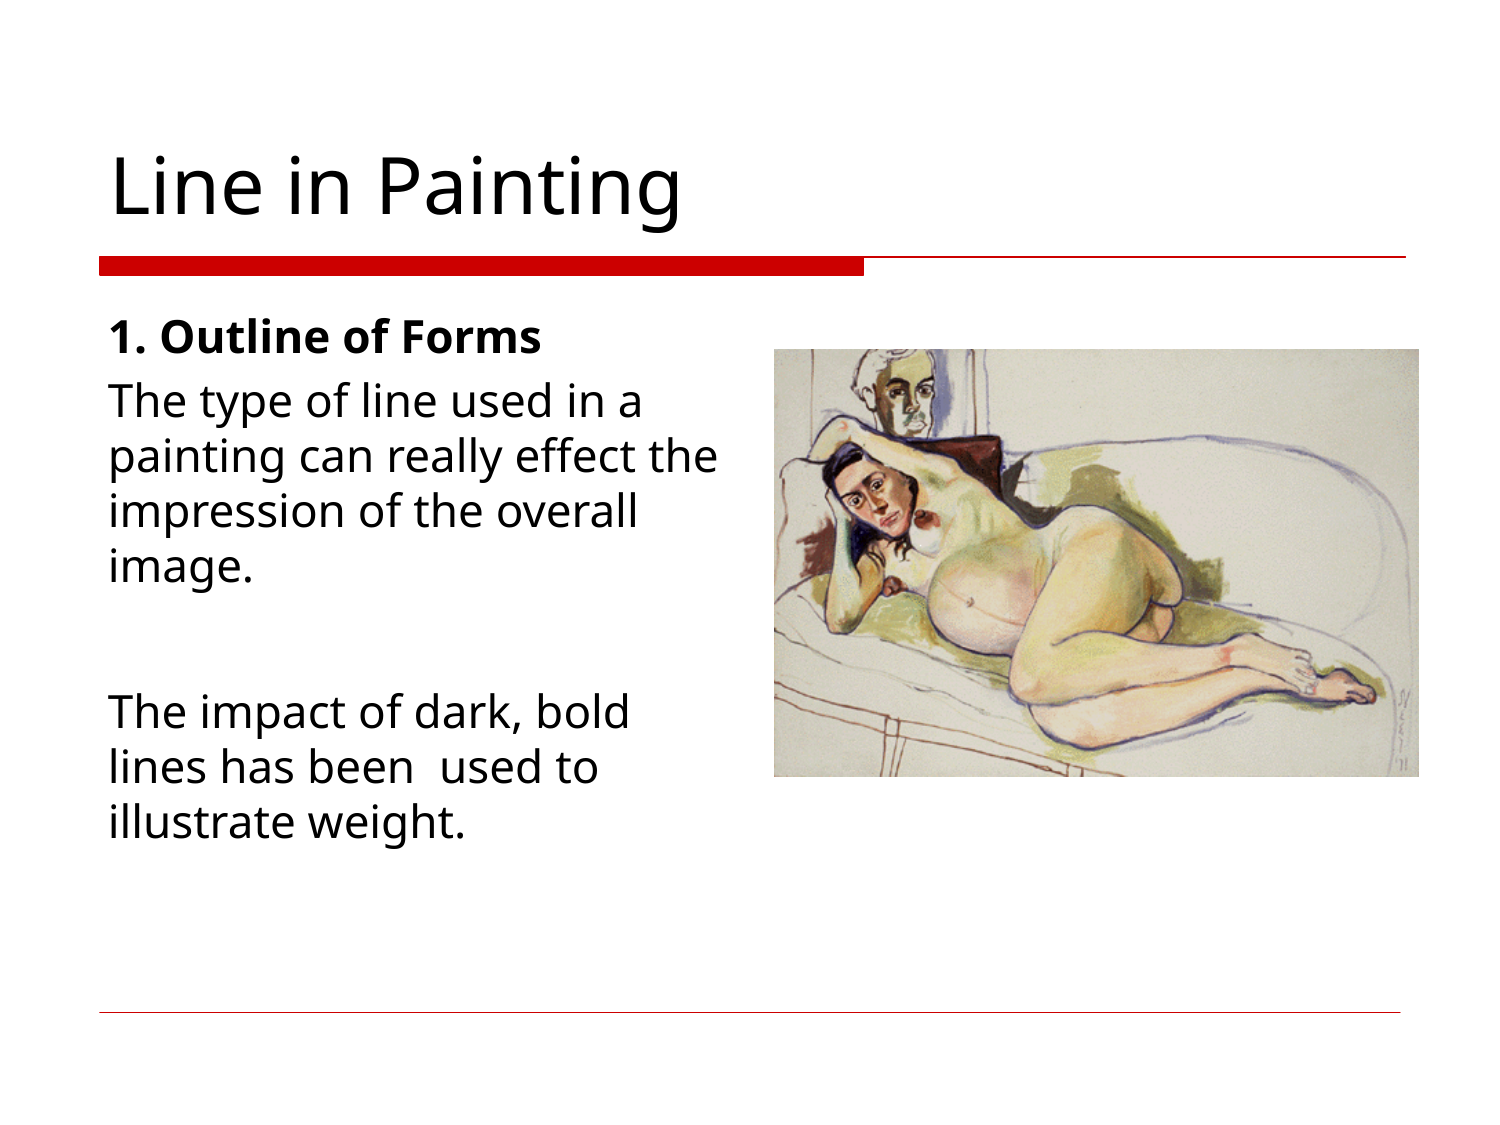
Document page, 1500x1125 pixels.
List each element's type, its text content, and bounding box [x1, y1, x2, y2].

list 1. Outline of Forms The type of line used in a painting can really effect the impression of the overall image. The impact of dark, bold lines has been used to illustrate weight. [92, 299, 737, 988]
picture [774, 349, 1419, 777]
title Line in Painting [94, 50, 1407, 238]
